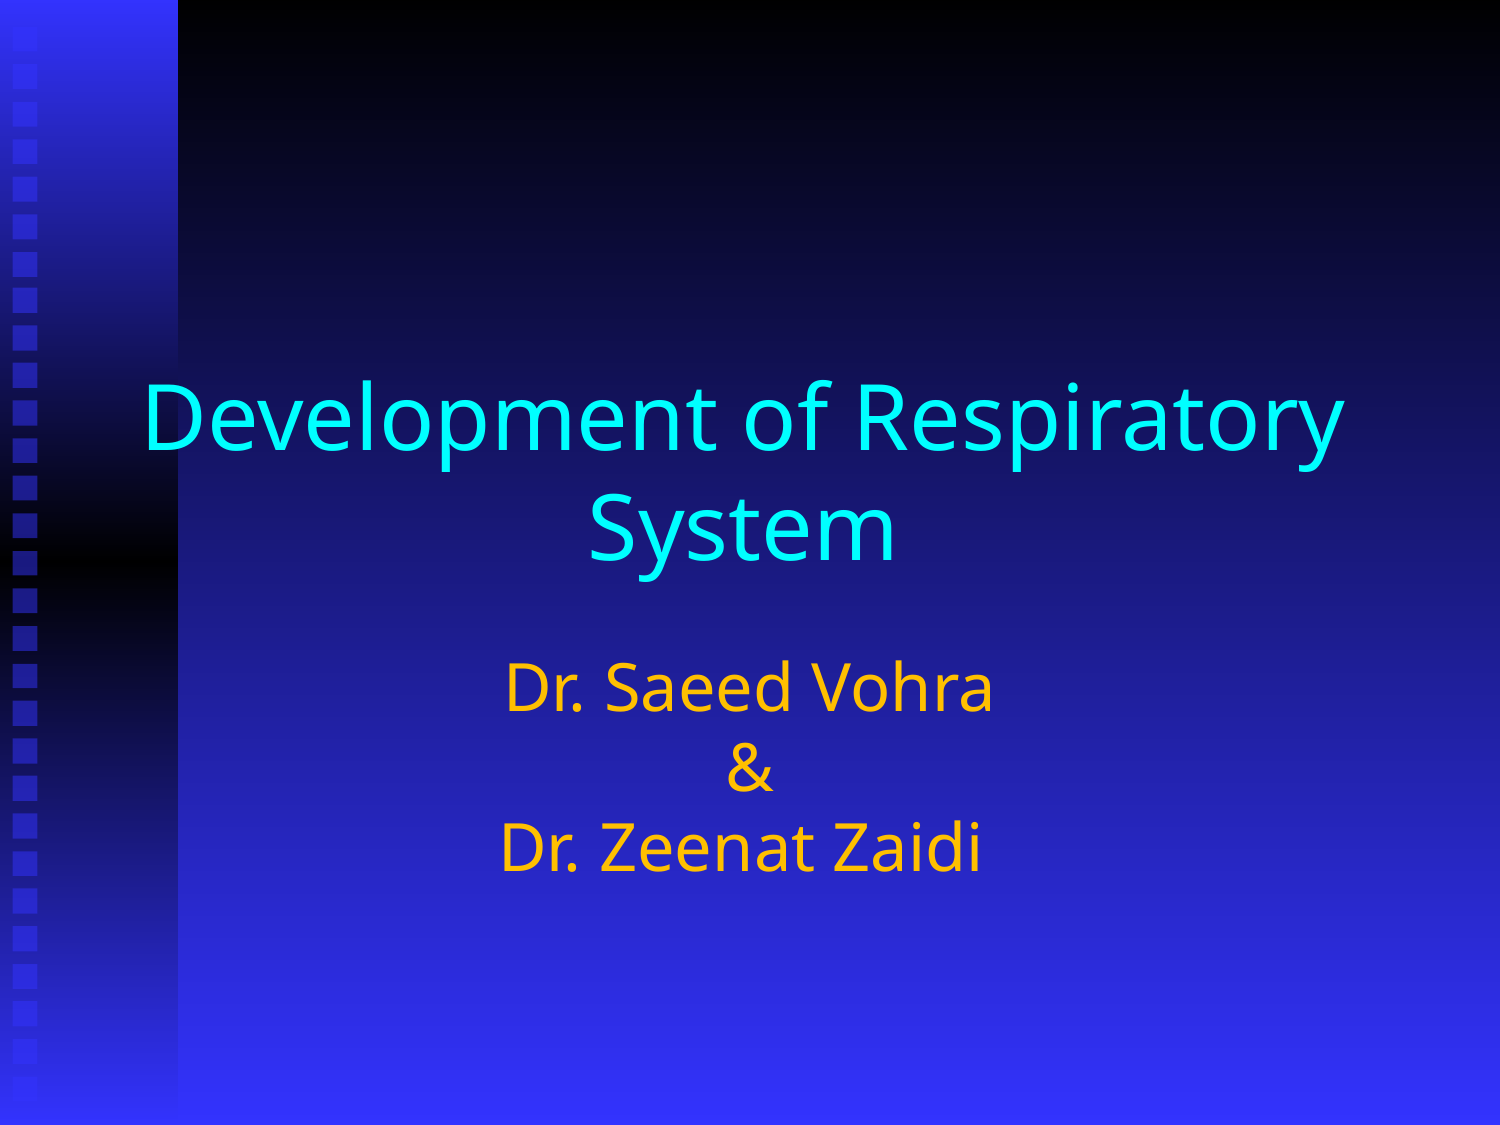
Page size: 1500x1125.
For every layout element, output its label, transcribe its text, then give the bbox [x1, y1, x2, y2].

subtitle Dr. Saeed Vohra & Dr. Zeenat Zaidi [224, 637, 1276, 938]
title Development of Respiratory System [87, 374, 1401, 563]
